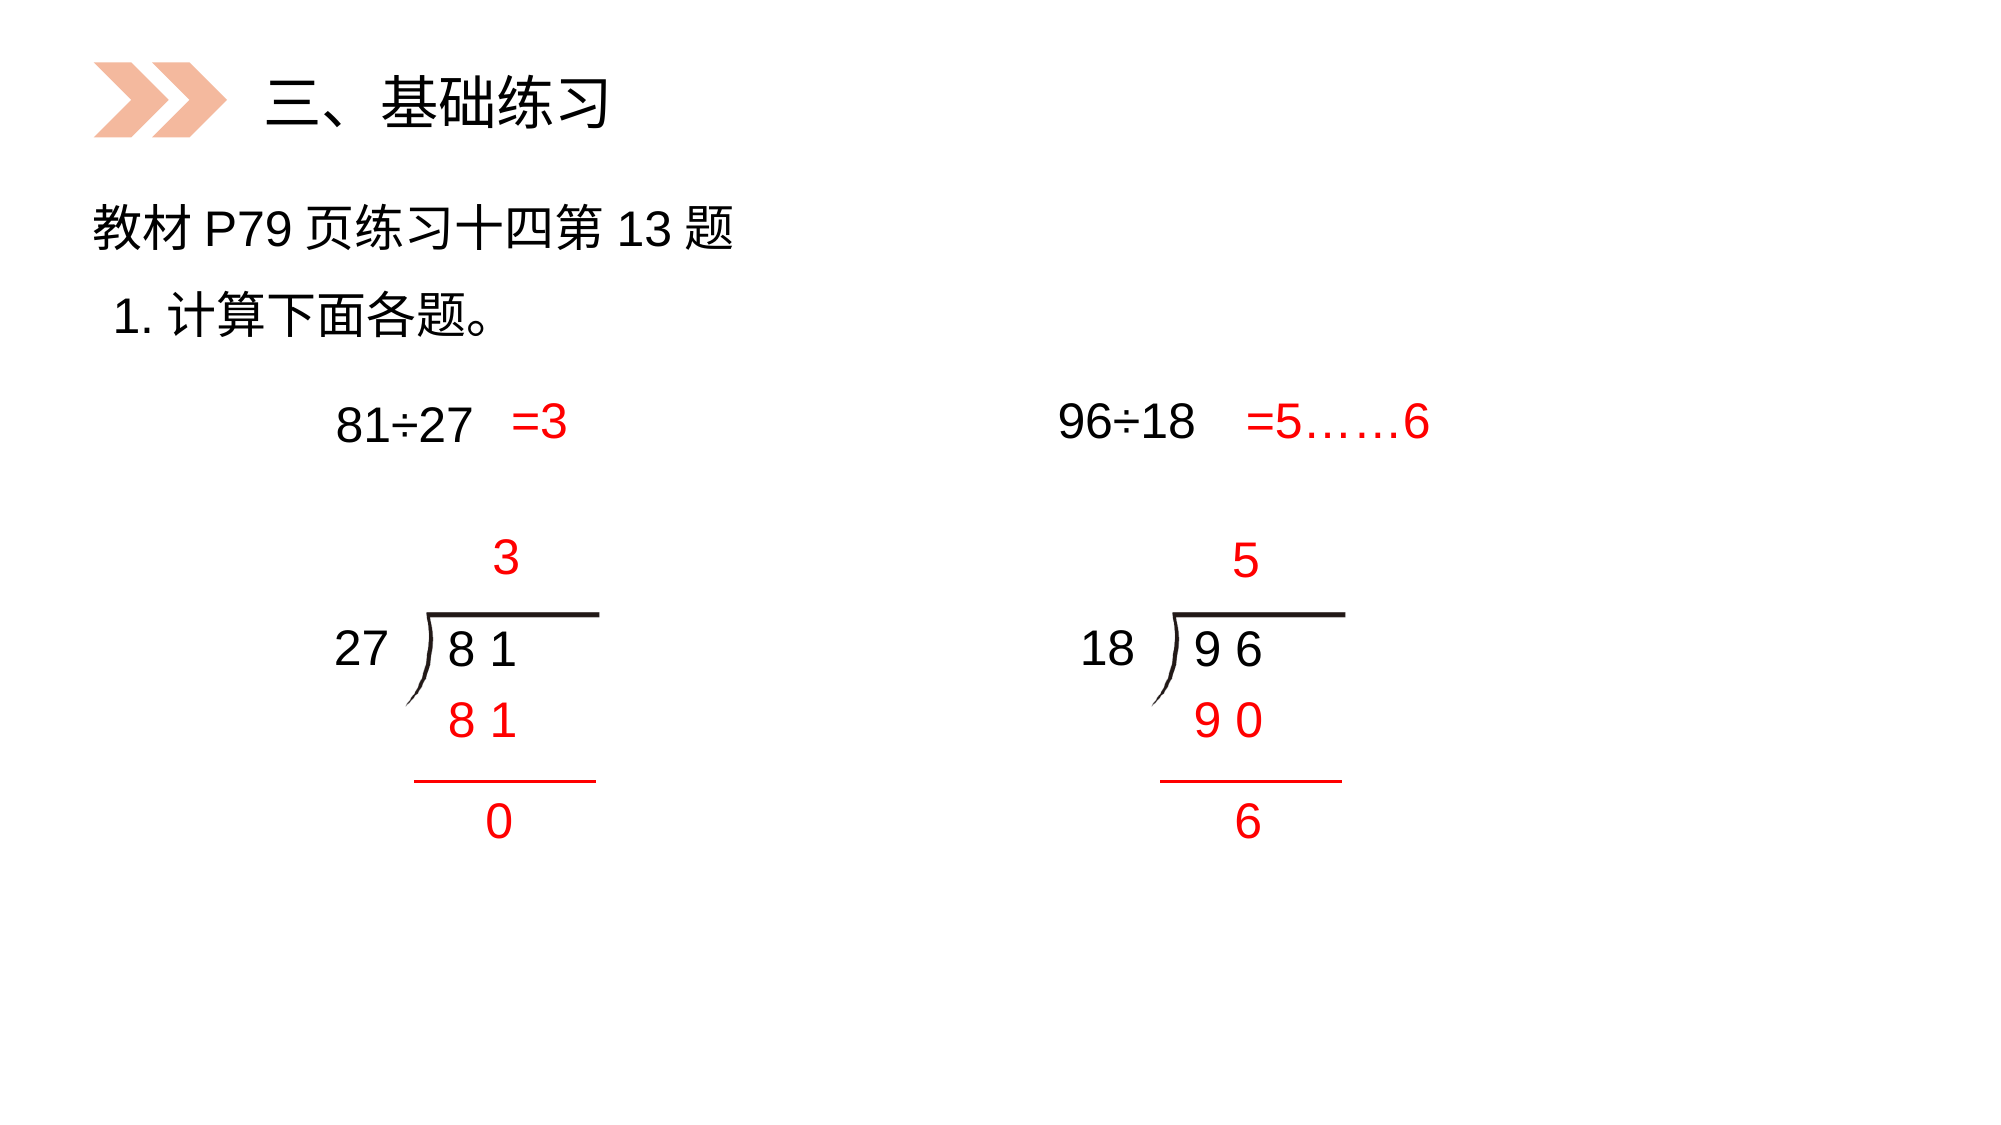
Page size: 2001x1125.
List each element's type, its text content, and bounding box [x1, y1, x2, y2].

text_box 教材P79页练习十四第13题 [77, 188, 749, 264]
text_box 8 1 [433, 680, 620, 755]
text_box 81÷27 [320, 384, 621, 460]
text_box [1064, 595, 1347, 710]
text_box 三、基础练习 [248, 66, 1088, 137]
text_box 6 [1219, 780, 1349, 856]
text_box 1.计算下面各题。 [97, 276, 1862, 351]
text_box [319, 595, 601, 710]
text_box 96÷18 [1042, 380, 1231, 456]
text_box 5 [1217, 520, 1328, 595]
text_box 3 [477, 516, 588, 592]
text_box =5……6 [1231, 380, 1587, 456]
text_box =3 [496, 380, 654, 456]
text_box 0 [470, 780, 600, 856]
text_box 9 0 [1178, 680, 1367, 755]
